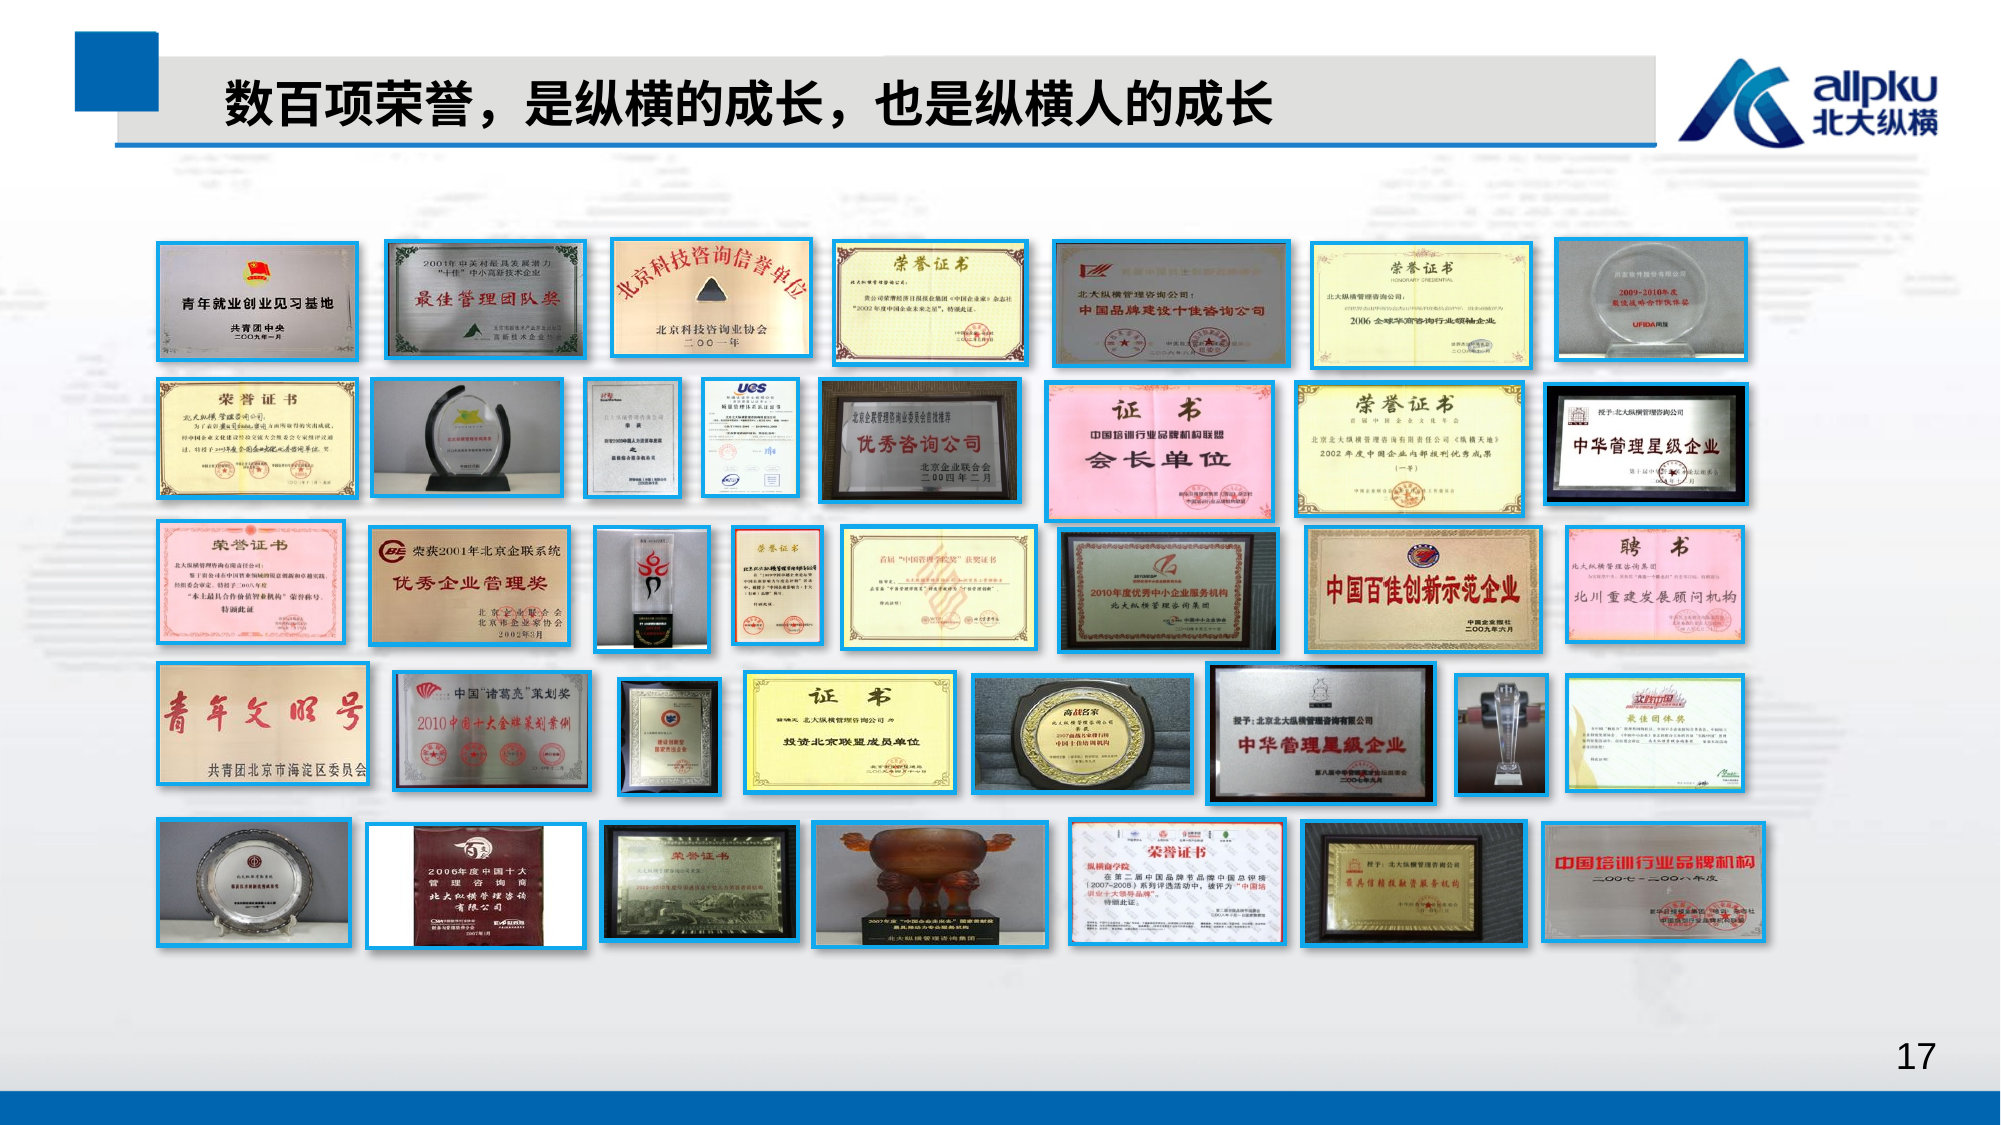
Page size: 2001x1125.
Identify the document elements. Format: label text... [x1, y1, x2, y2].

text_box 数百项荣誉，是纵横的成长，也是纵横人的成长 [209, 65, 1458, 140]
picture [0, 0, 2001, 1125]
